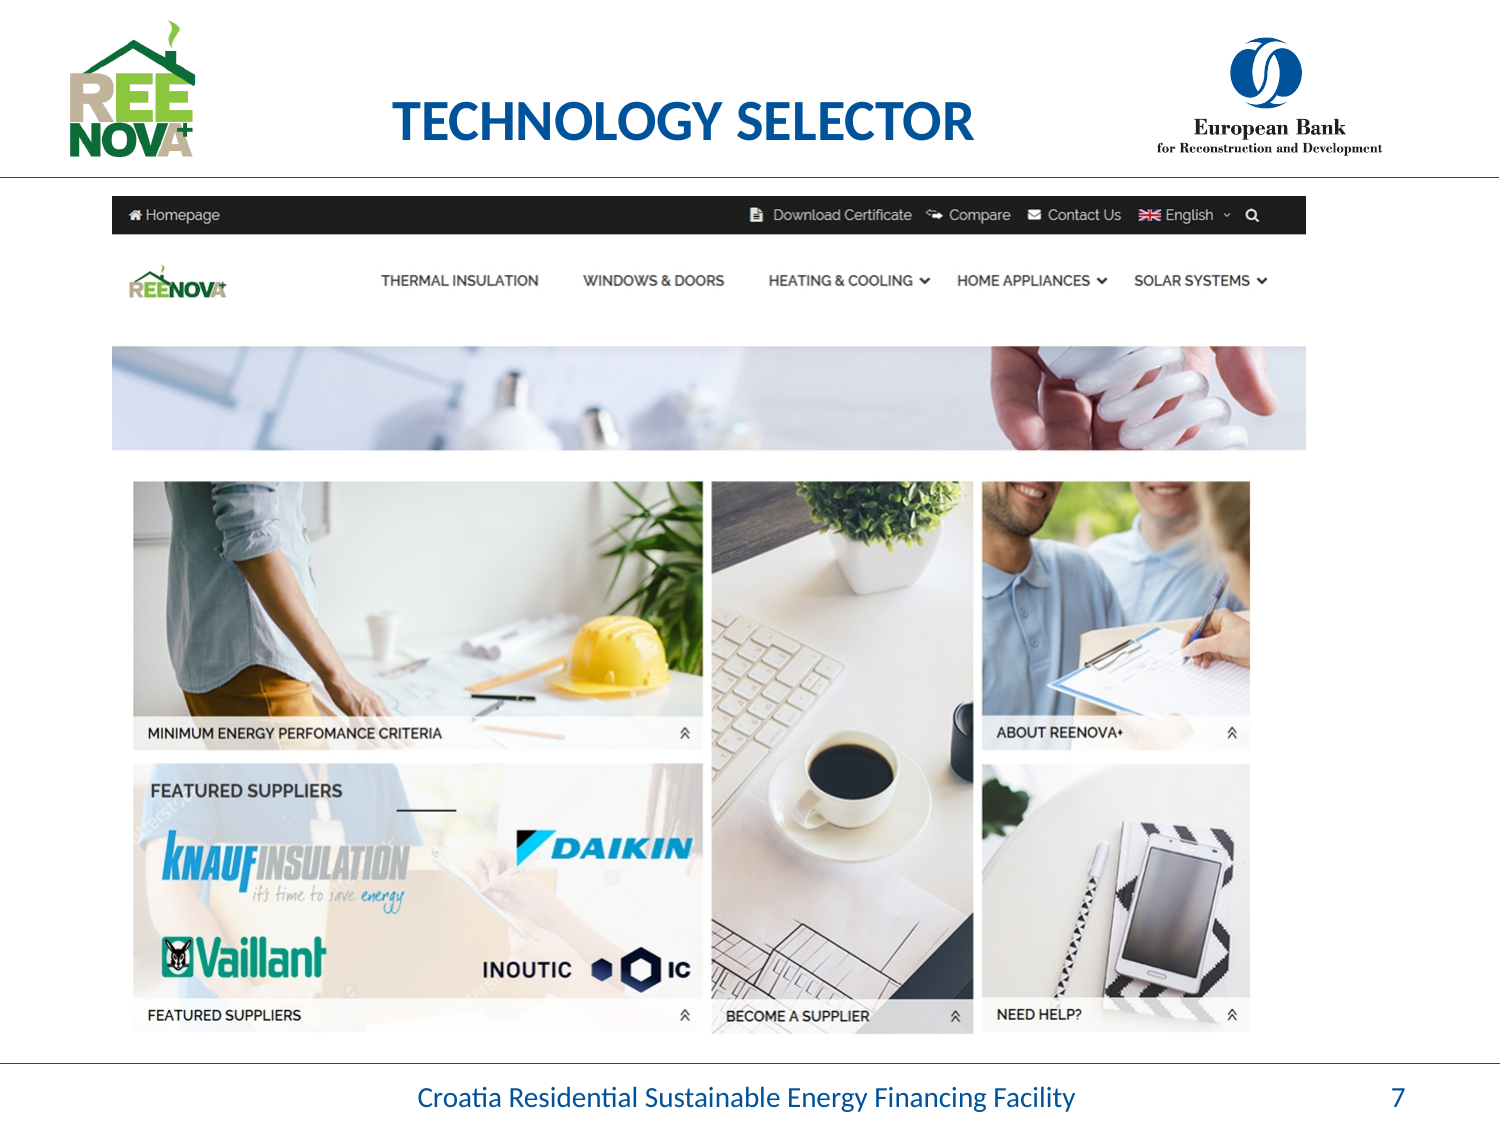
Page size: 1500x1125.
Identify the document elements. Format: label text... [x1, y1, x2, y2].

picture [111, 195, 1306, 1057]
picture [65, 18, 196, 158]
text_box 7 [1375, 1071, 1459, 1121]
text_box TECHNOLOGY SELECTOR [227, 74, 1140, 164]
text_box Croatia Residential Sustainable Energy Financing Facility [274, 1071, 1220, 1121]
